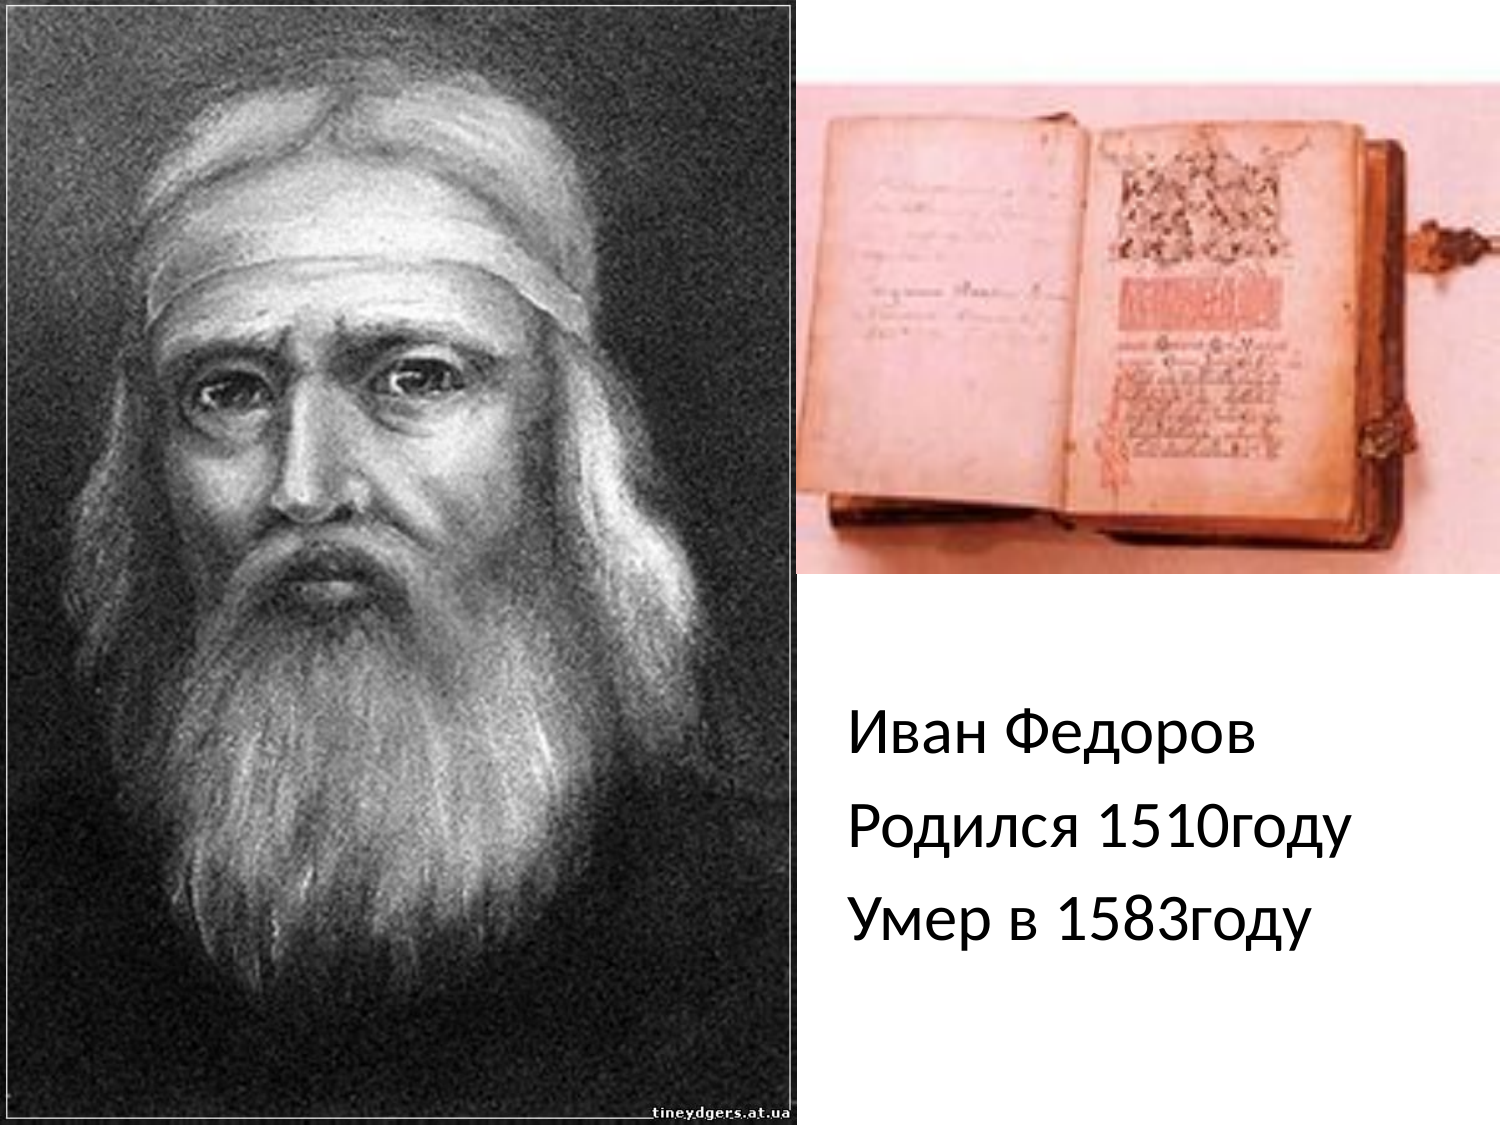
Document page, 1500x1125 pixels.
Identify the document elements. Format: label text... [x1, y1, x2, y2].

picture [0, 0, 1500, 1125]
list Иван Федоров Родился 1510году Умер в 1583году [832, 679, 1425, 1055]
